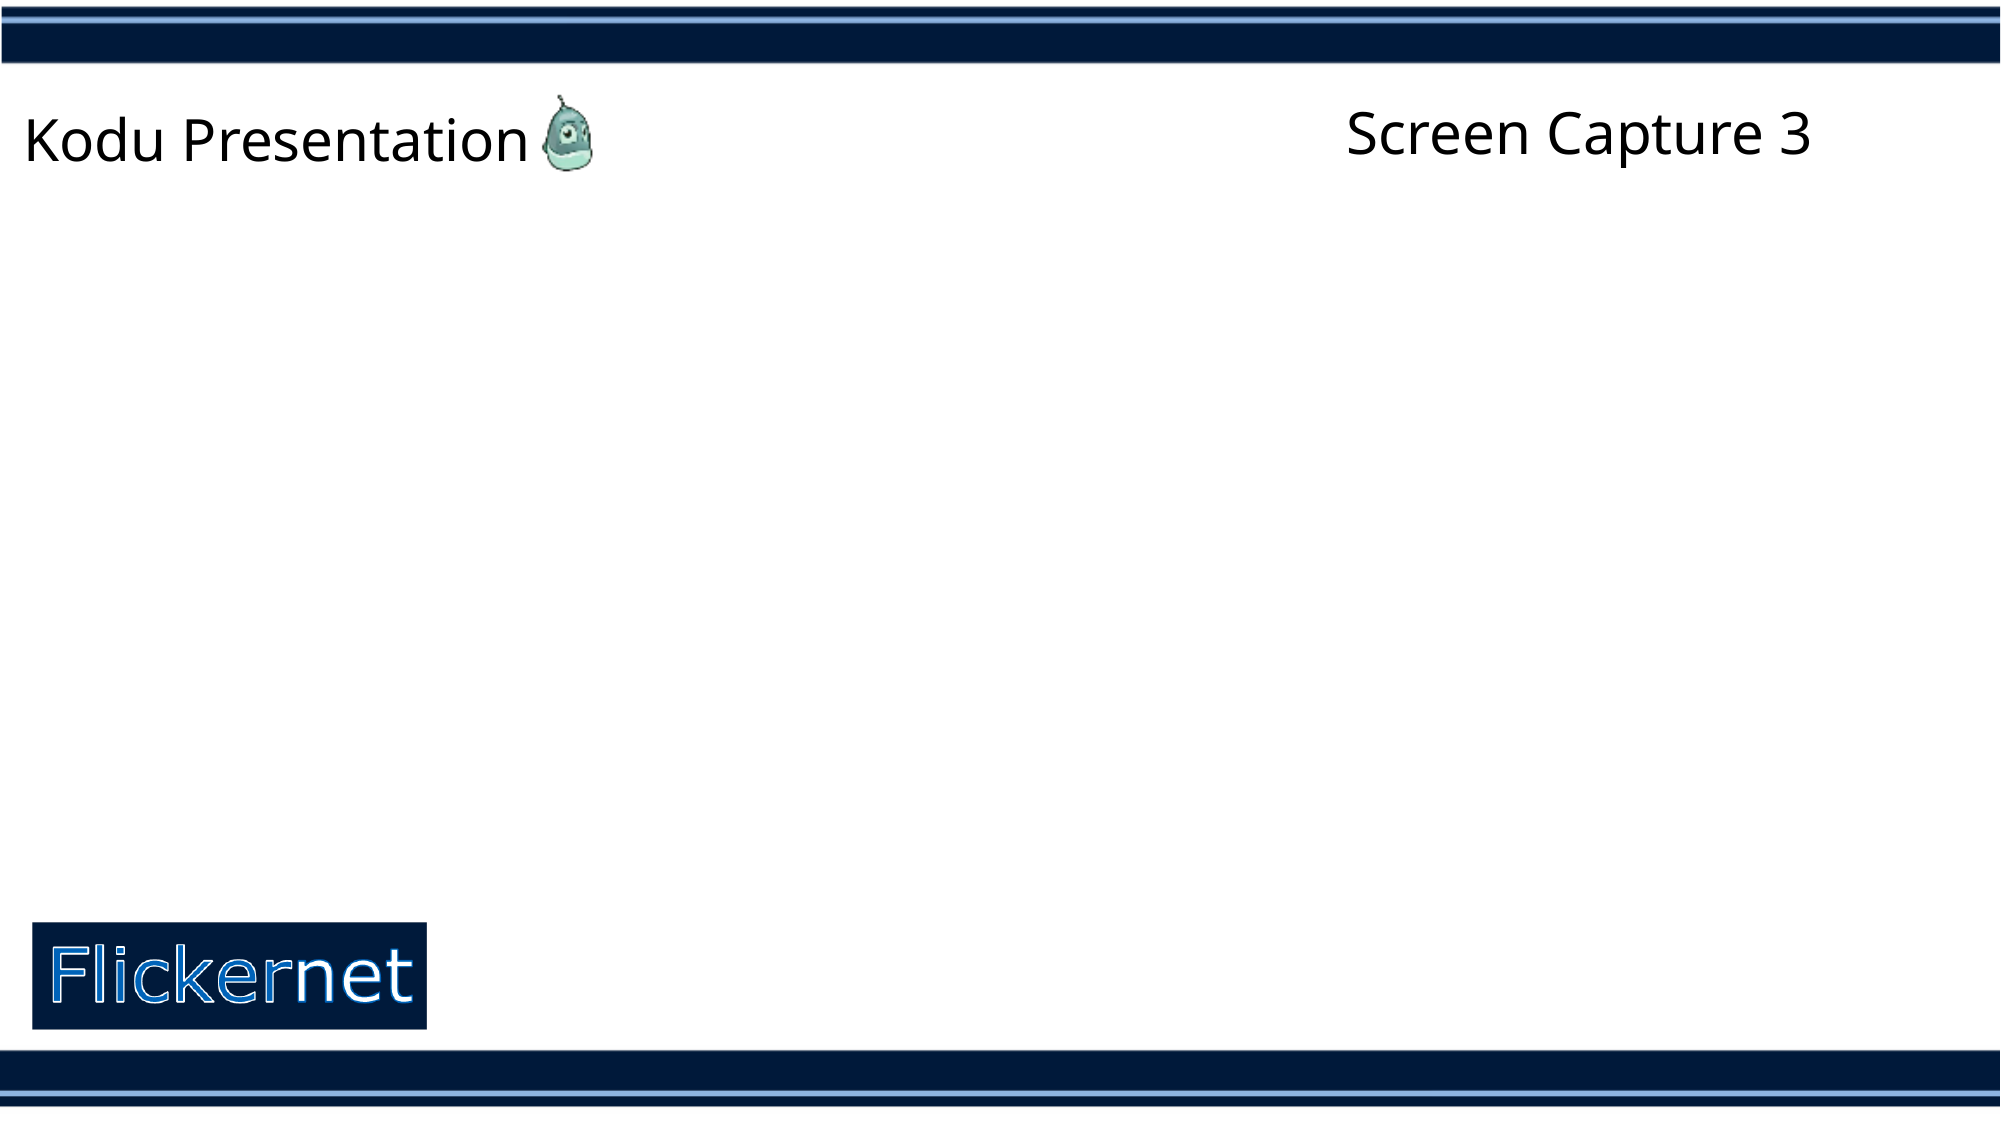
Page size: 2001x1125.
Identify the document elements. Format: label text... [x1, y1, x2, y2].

text_box Screen Capture 3 [1331, 88, 1828, 174]
text_box Kodu Presentation [8, 95, 546, 181]
picture [534, 92, 603, 175]
picture [0, 0, 2001, 68]
picture [0, 1045, 2000, 1114]
picture [32, 922, 427, 1030]
